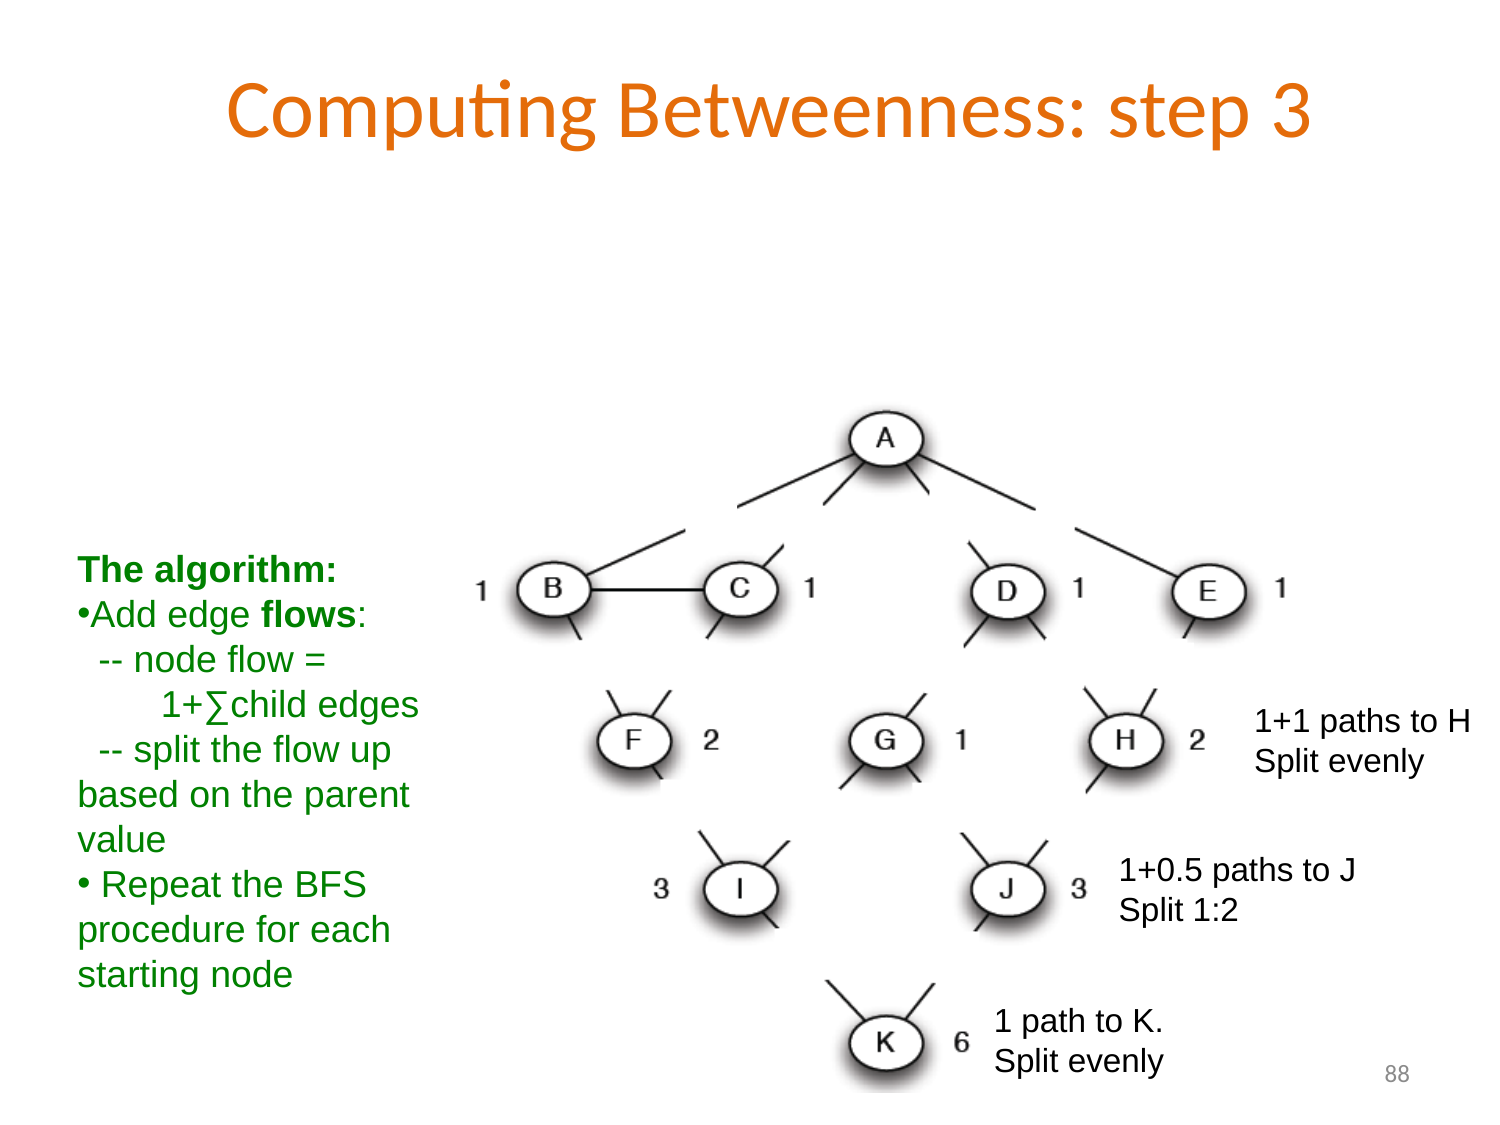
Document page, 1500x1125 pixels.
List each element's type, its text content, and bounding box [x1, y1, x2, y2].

text_box Computing Betweenness: step 3 [187, 46, 1353, 162]
slide_number 88 [1074, 1042, 1425, 1103]
text_box 1+1 paths to H Split evenly [1319, 691, 1487, 787]
picture [462, 399, 1316, 1093]
text_box 1+0.5 paths to J Split 1:2 [1319, 840, 1372, 936]
